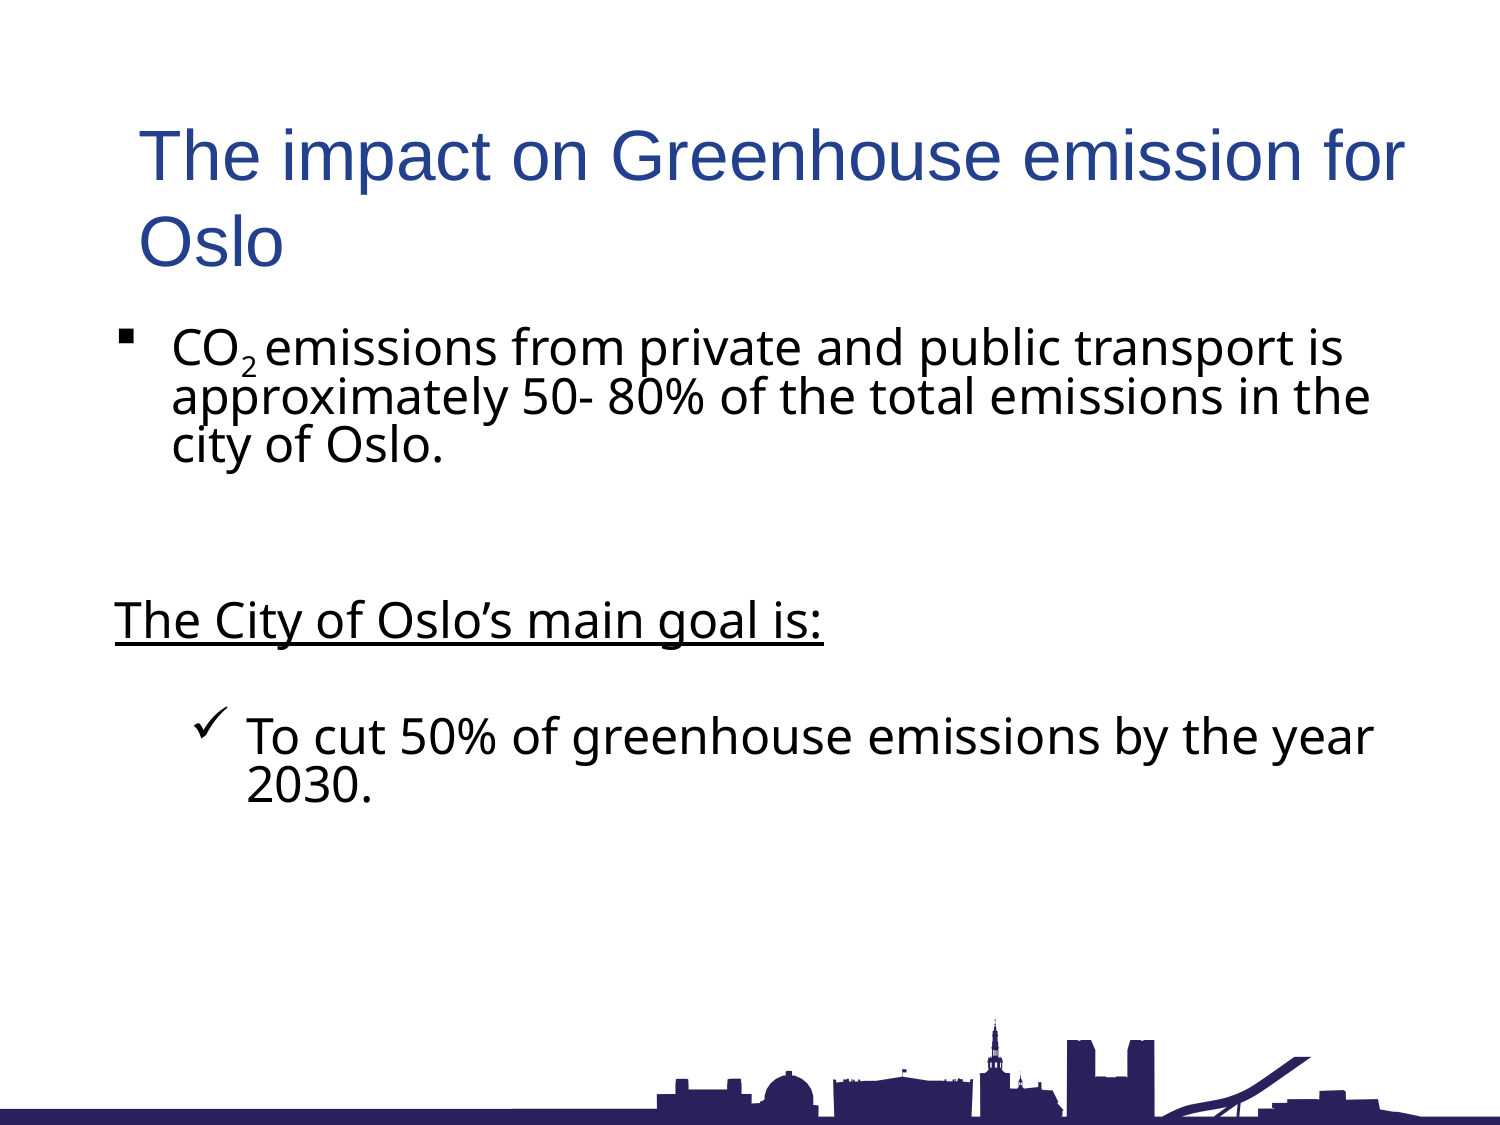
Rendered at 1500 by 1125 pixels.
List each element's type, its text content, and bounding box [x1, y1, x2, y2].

text_box CO2 emissions from private and public transport is approximately 50- 80% of the total emissions in the city of Oslo. The City of Oslo’s main goal is: To cut 50% of greenhouse emissions by the year 2030. [100, 314, 1459, 1000]
picture [0, 0, 1500, 1125]
title The impact on Greenhouse emission for Oslo [123, 101, 1474, 290]
